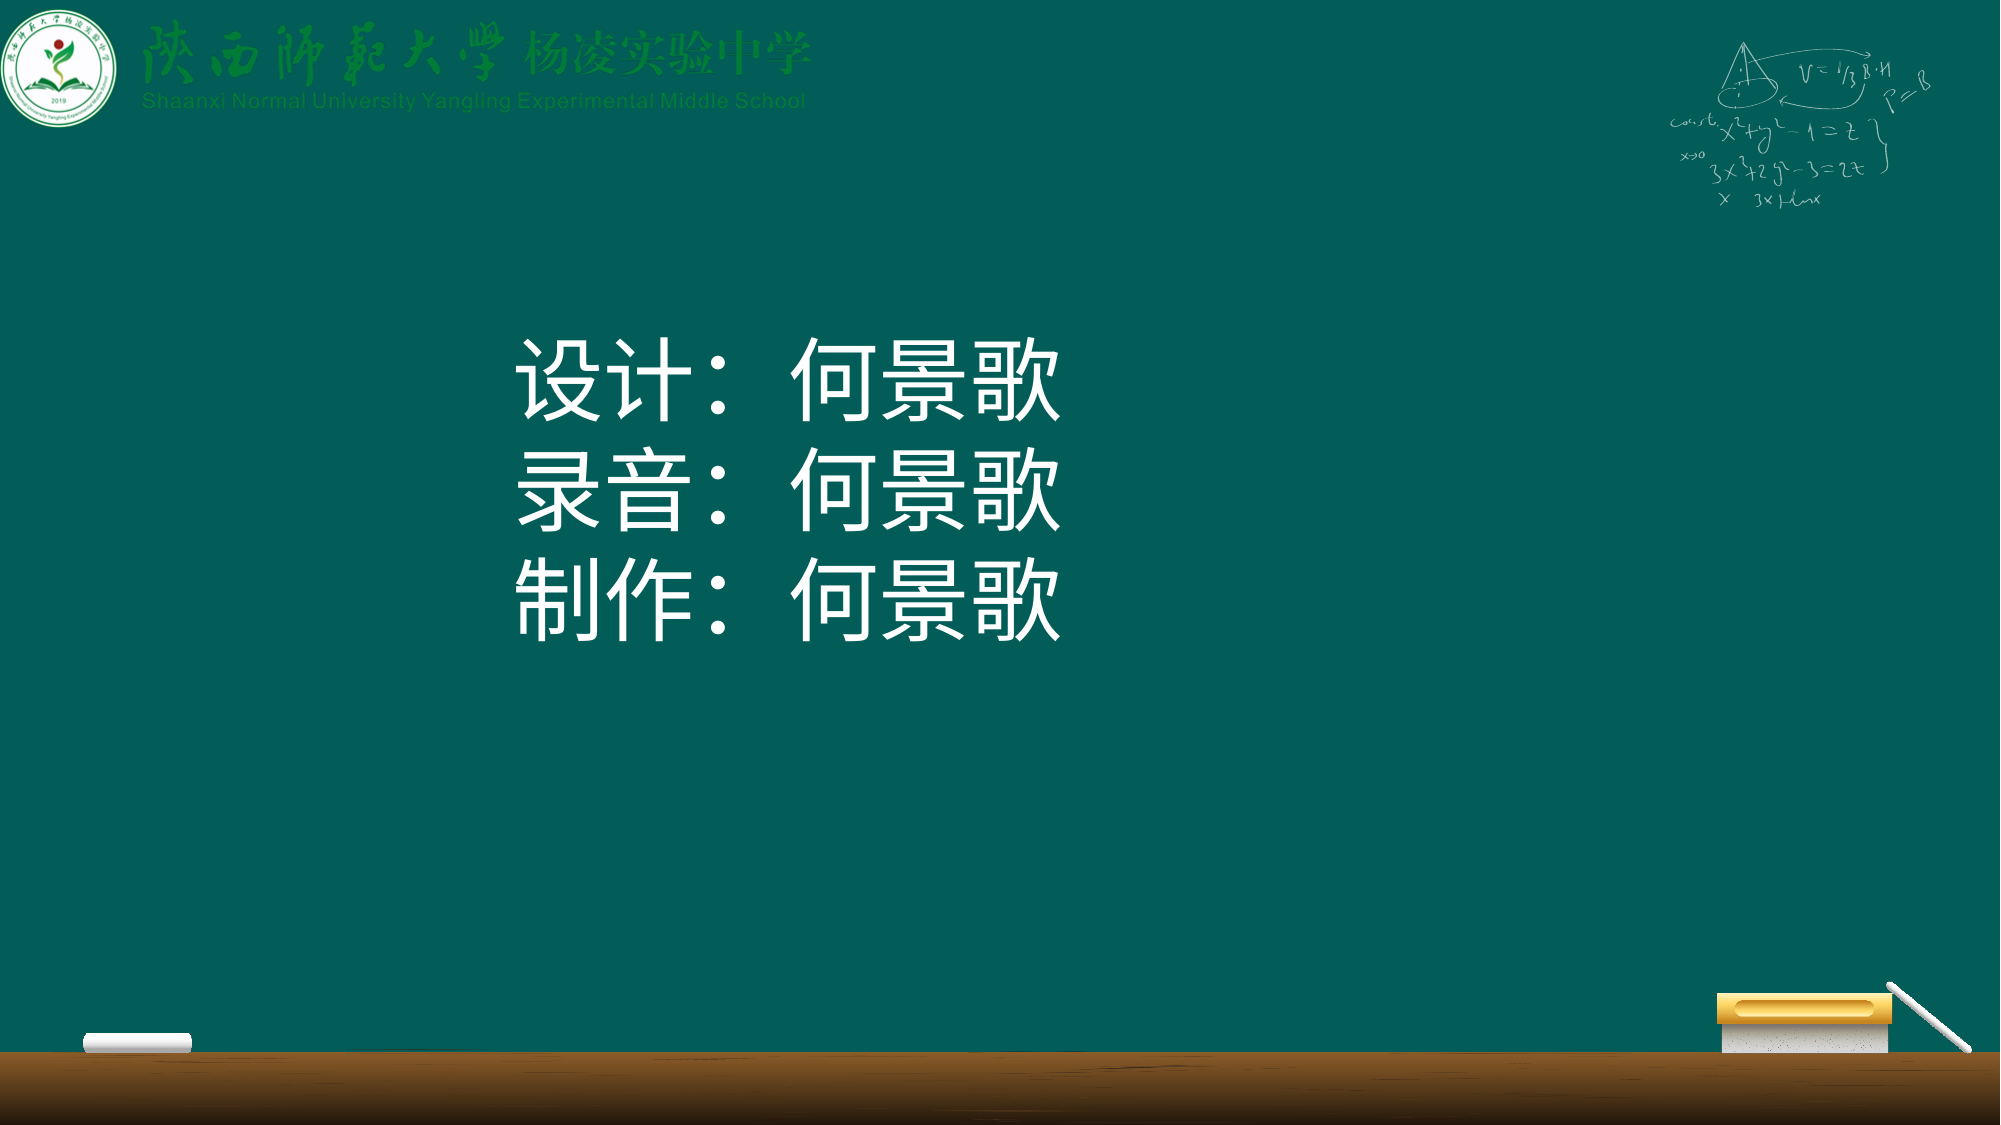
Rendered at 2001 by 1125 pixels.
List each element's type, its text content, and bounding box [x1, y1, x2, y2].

text_box 设计：何景歌 录音：何景歌 制作：何景歌 [497, 315, 1683, 661]
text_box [1667, 41, 1934, 209]
picture [0, 9, 811, 128]
picture [0, 938, 2000, 1125]
